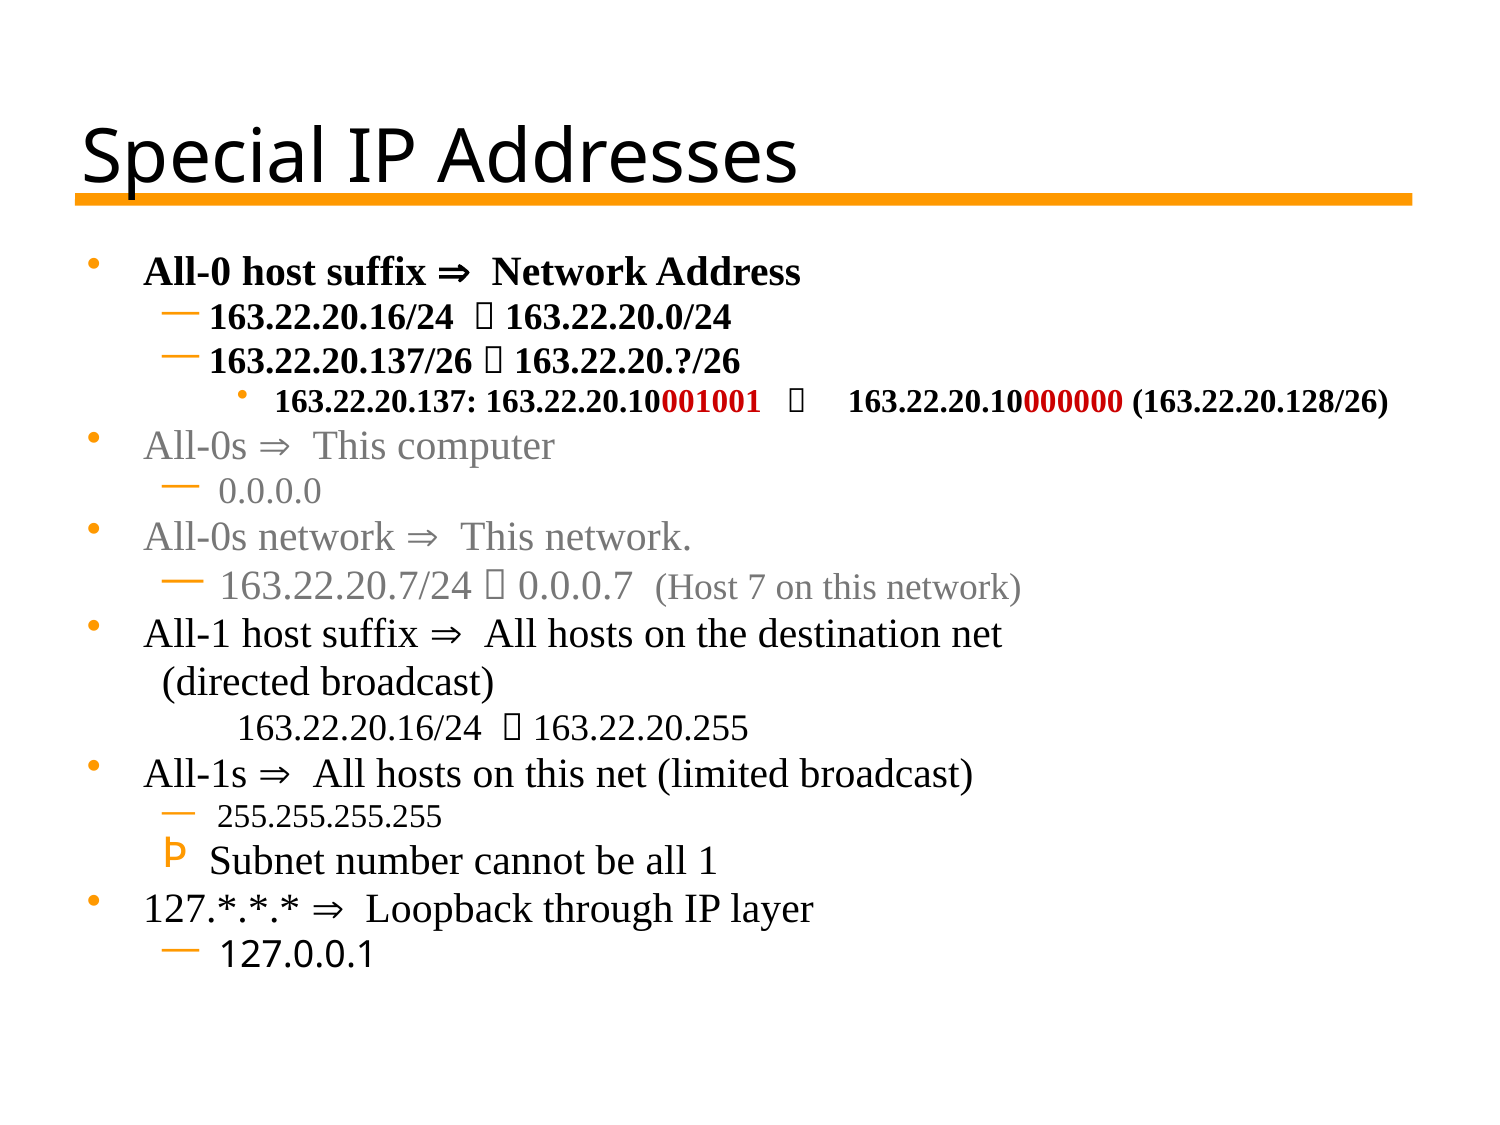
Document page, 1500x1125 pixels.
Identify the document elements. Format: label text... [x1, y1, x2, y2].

list All-0 host suffix Þ Network Address 163.22.20.16/24  163.22.20.0/24 163.22.20.137/26  163.22.20.?/26 163.22.20.137: 163.22.20.10001001  163.22.20.10000000 (163.22.20.128/26) All-0s Þ This computer 0.0.0.0 All-0s network Þ This network. 163.22.20.7/24  0.0.0.7 (Host 7 on this network) All-1 host suffix Þ All hosts on the destination net (directed broadcast) 163.22.20.16/24  163.22.20.255 All-1s Þ All hosts on this net (limited broadcast) 255.255.255.255 Subnet number cannot be all 1 127.*.*.* Þ Loopback through IP layer 127.0.0.1 [71, 245, 1447, 1059]
title Special IP Addresses [66, 17, 1413, 205]
